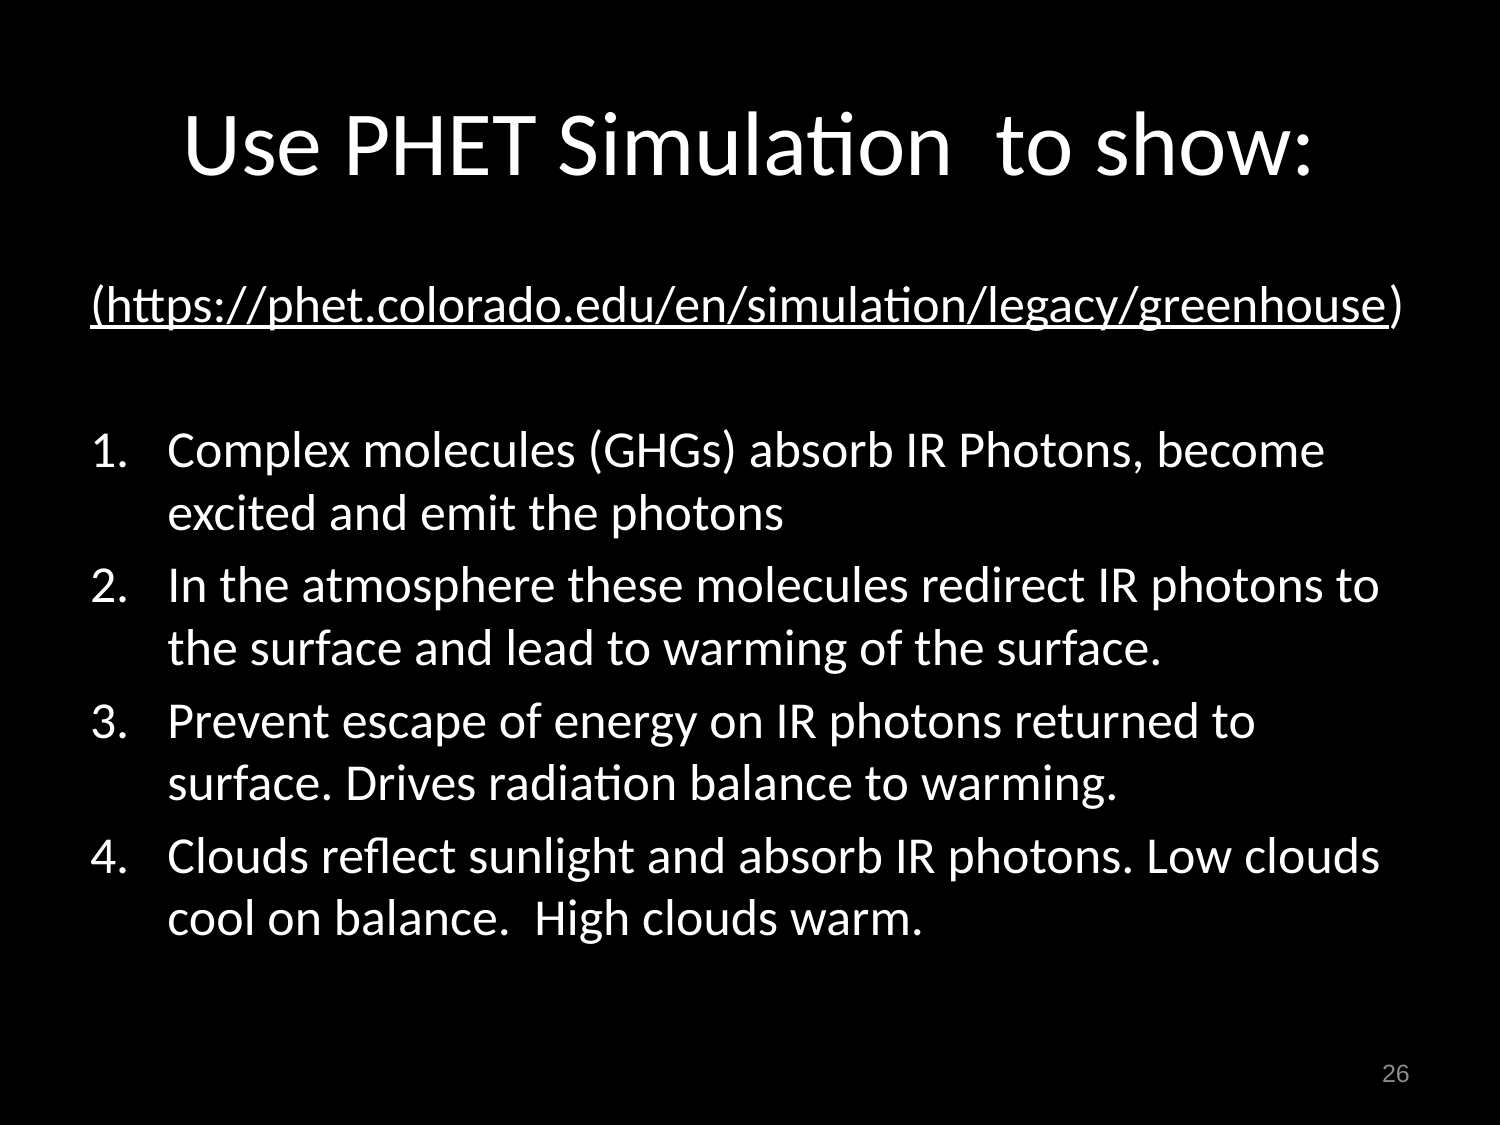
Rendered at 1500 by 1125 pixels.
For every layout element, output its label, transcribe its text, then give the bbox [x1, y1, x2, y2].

list (https://phet.colorado.edu/en/simulation/legacy/greenhouse) Complex molecules (GHGs) absorb IR Photons, become excited and emit the photons In the atmosphere these molecules redirect IR photons to the surface and lead to warming of the surface. Prevent escape of energy on IR photons returned to surface. Drives radiation balance to warming. Clouds reflect sunlight and absorb IR photons. Low clouds cool on balance. High clouds warm. [75, 262, 1425, 1005]
slide_number 26 [1074, 1042, 1425, 1103]
title Use PHET Simulation to show: [75, 45, 1425, 233]
